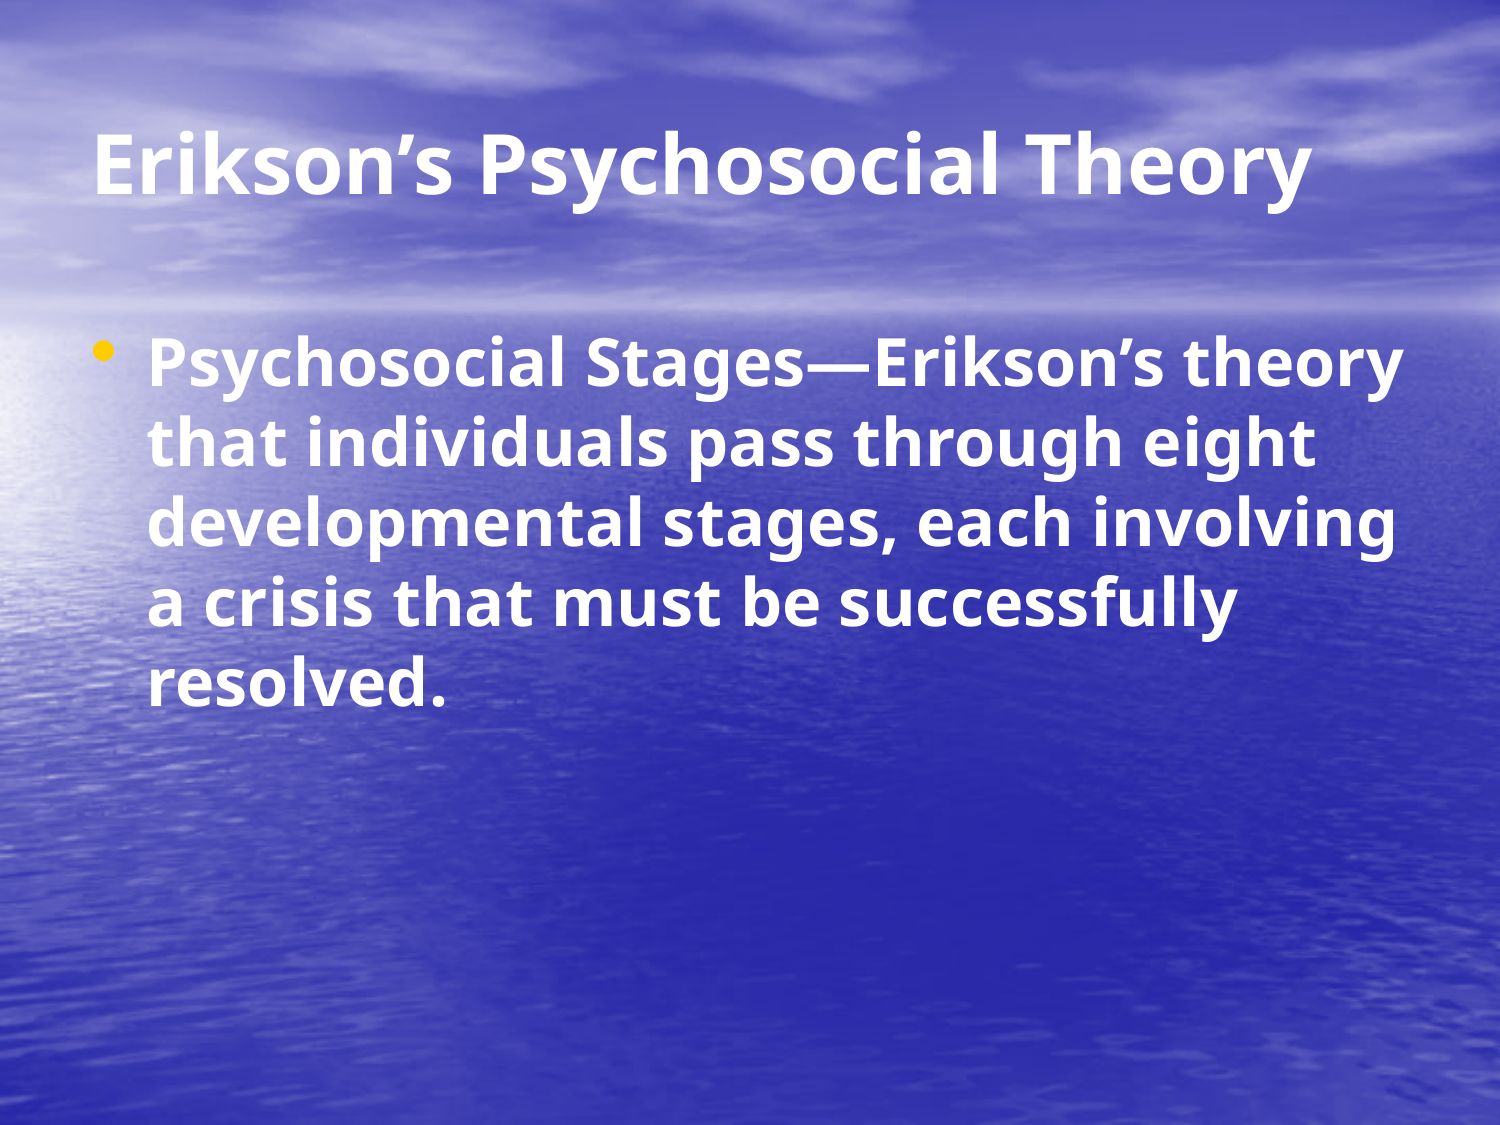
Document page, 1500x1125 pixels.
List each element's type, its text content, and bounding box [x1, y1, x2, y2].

title Erikson’s Psychosocial Theory [75, 47, 1425, 275]
list Psychosocial Stages—Erikson’s theory that individuals pass through eight developmental stages, each involving a crisis that must be successfully resolved. [75, 312, 1425, 988]
